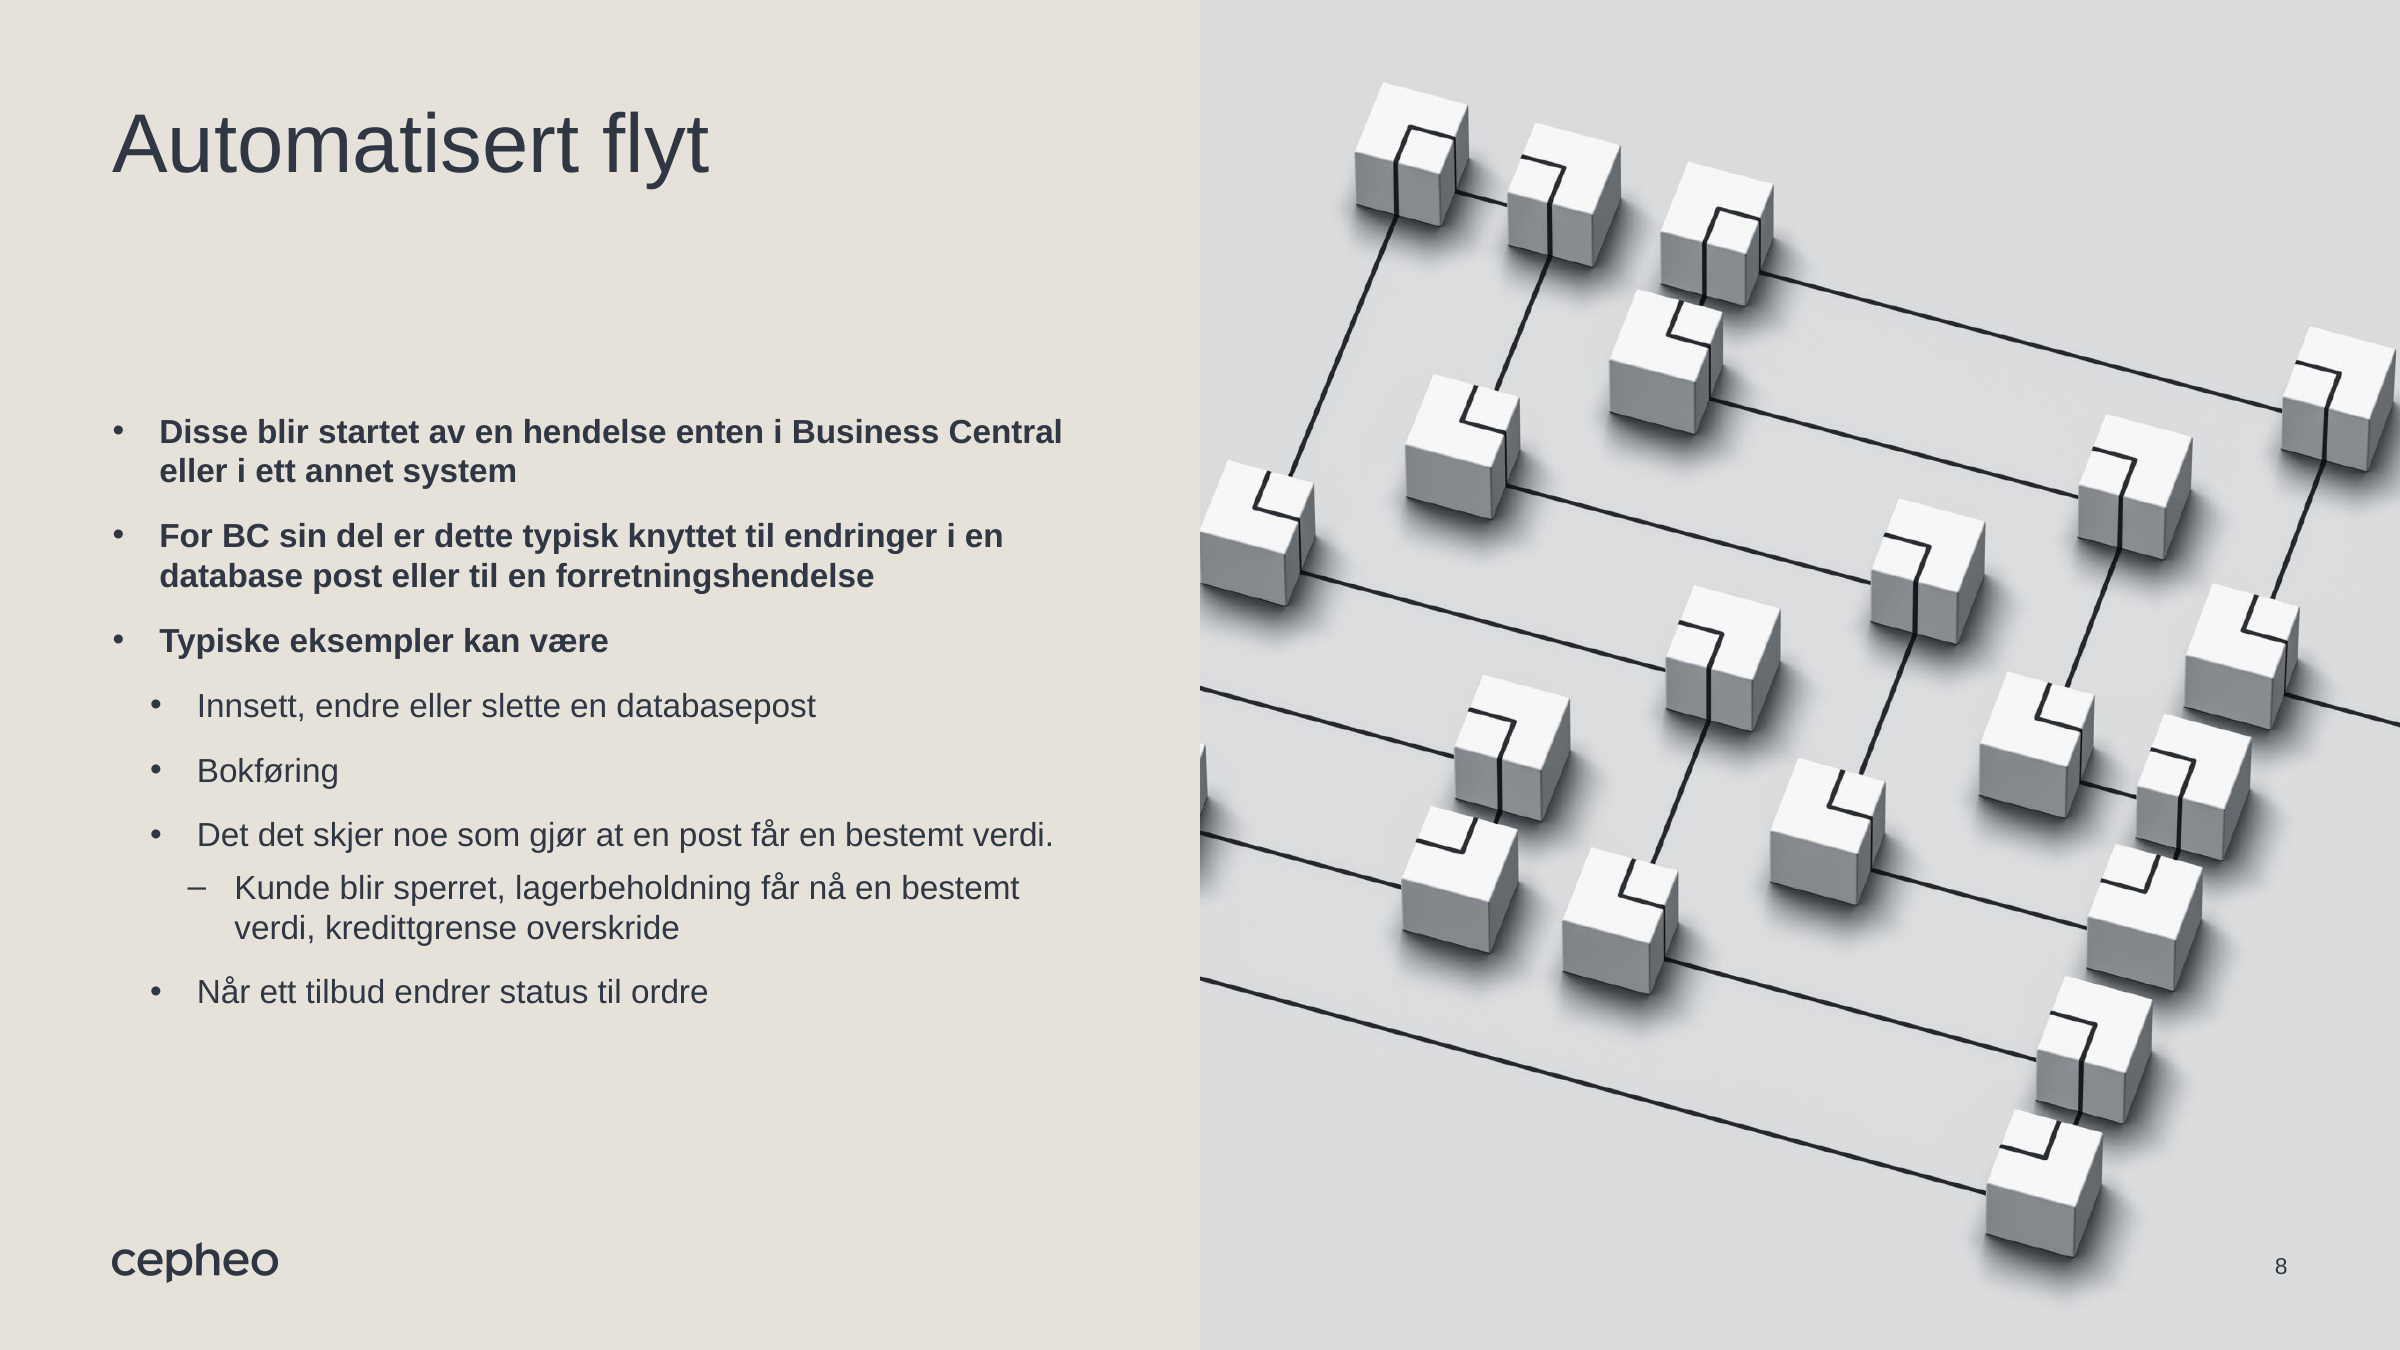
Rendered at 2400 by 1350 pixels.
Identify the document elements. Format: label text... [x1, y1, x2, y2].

list Disse blir startet av en hendelse enten i Business Central eller i ett annet system For BC sin del er dette typisk knyttet til endringer i en database post eller til en forretningshendelse Typiske eksempler kan være Innsett, endre eller slette en databasepost Bokføring Det det skjer noe som gjør at en post får en bestemt verdi. Kunde blir sperret, lagerbeholdning får nå en bestemt verdi, kredittgrense overskride Når ett tilbud endrer status til ordre [112, 409, 1080, 1178]
title Automatisert flyt [112, 104, 1080, 338]
picture [1199, 0, 2400, 1350]
picture [112, 1242, 278, 1283]
